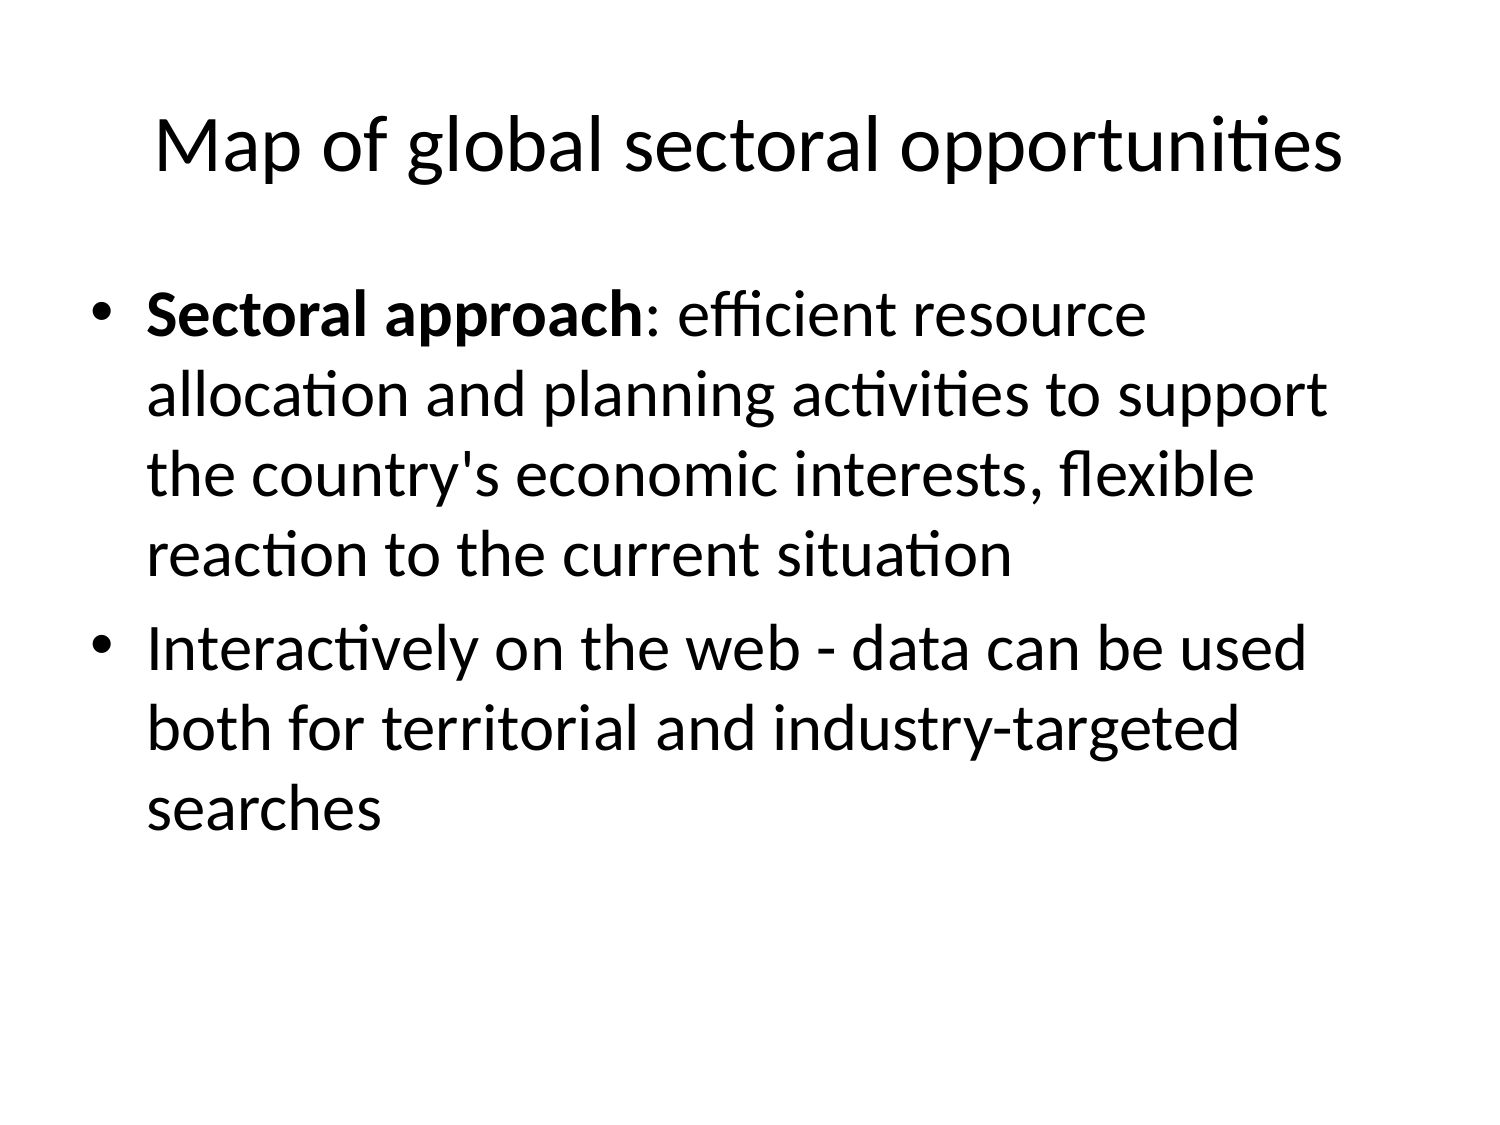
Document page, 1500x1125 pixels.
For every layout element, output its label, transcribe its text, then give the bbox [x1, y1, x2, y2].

list Sectoral approach: efficient resource allocation and planning activities to support the country's economic interests, flexible reaction to the current situation Interactively on the web - data can be used both for territorial and industry-targeted searches [75, 262, 1425, 1005]
title Map of global sectoral opportunities [75, 45, 1425, 233]
